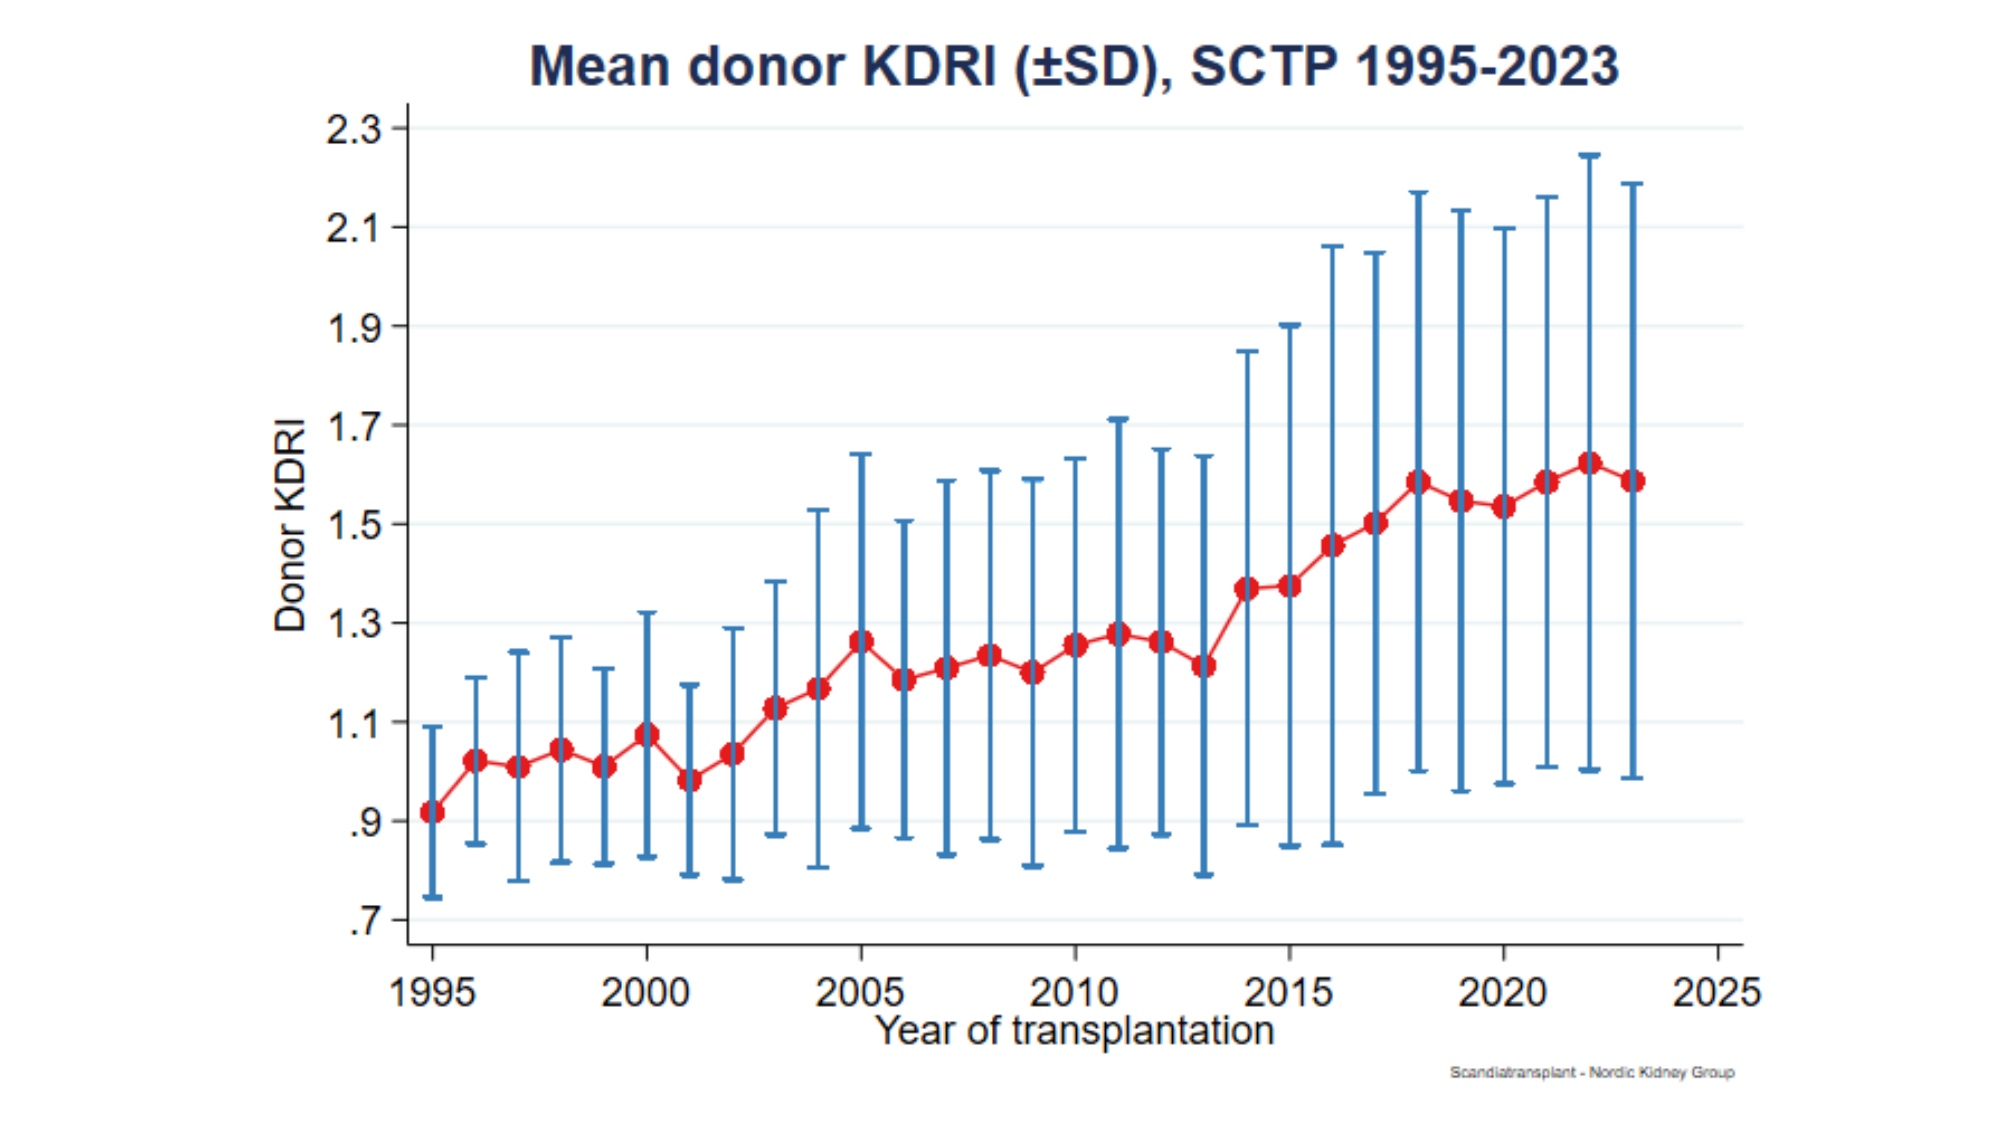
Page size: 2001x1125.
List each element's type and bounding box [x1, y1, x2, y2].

picture [224, 1, 1778, 1123]
